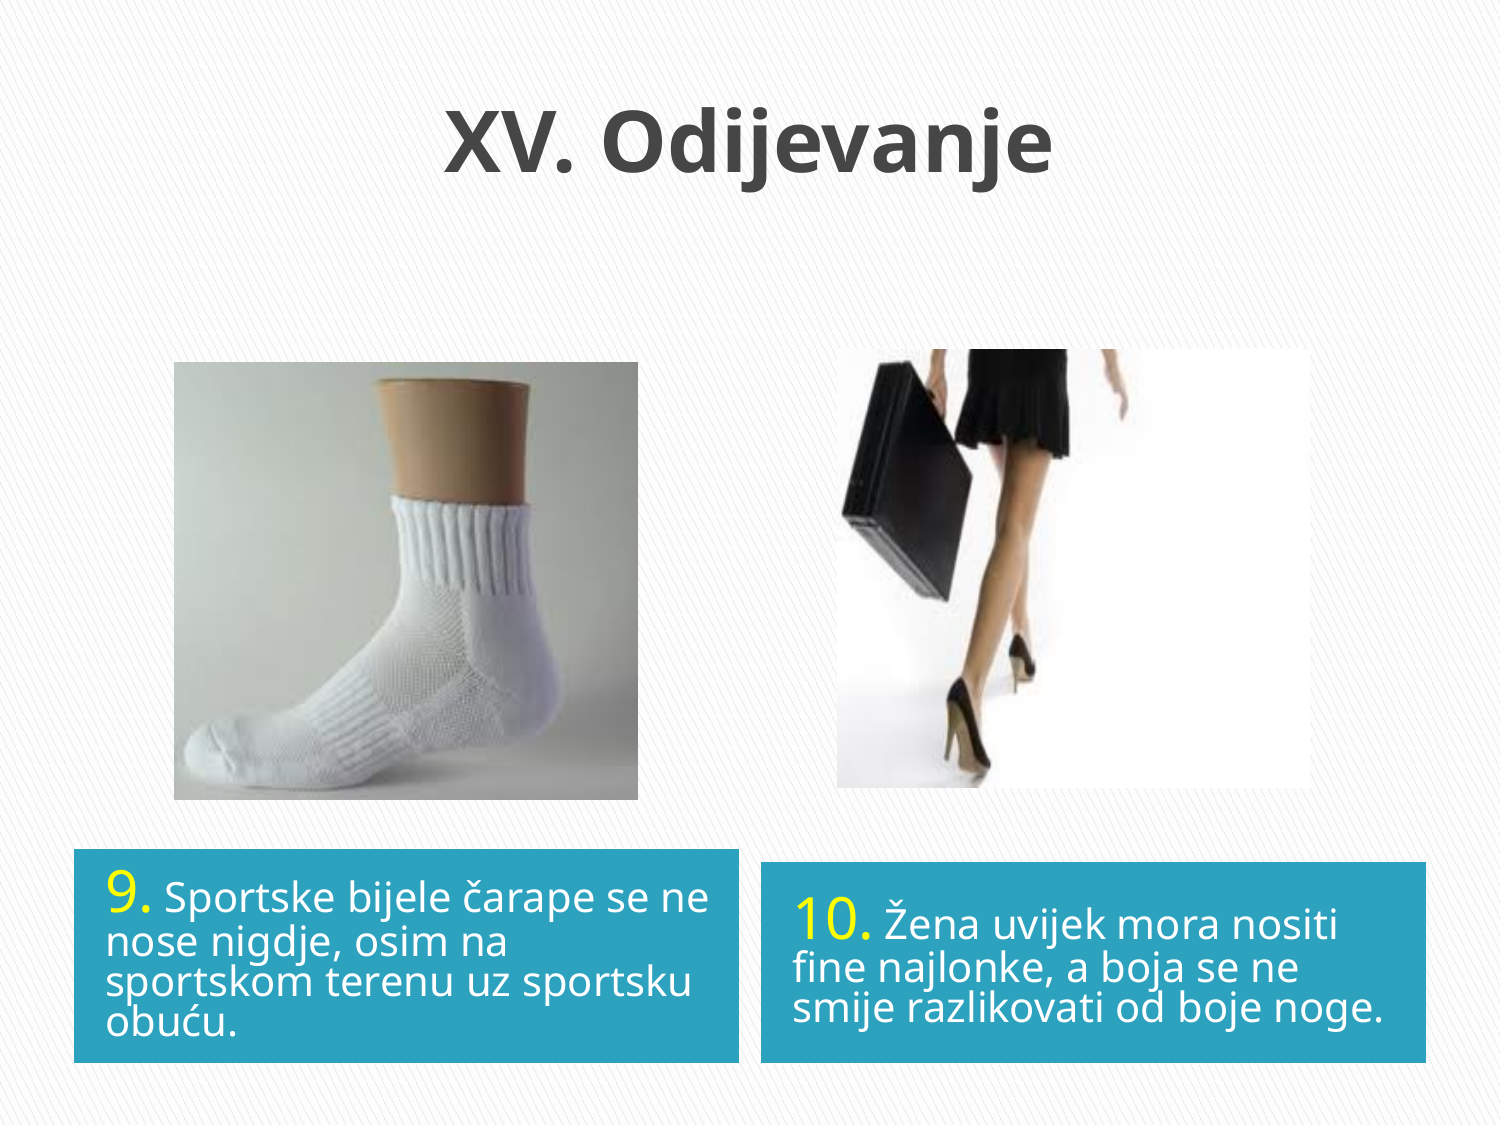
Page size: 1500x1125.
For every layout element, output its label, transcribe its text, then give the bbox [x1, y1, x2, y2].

list 10. Žena uvijek mora nositi fine najlonke, a boja se ne smije razlikovati od boje noge. [761, 862, 1426, 1063]
list 9. Sportske bijele čarape se ne nose nigdje, osim na sportskom terenu uz sportsku obuću. [74, 849, 739, 1063]
title XV. Odijevanje [75, 44, 1425, 233]
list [174, 362, 638, 801]
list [837, 349, 1311, 788]
